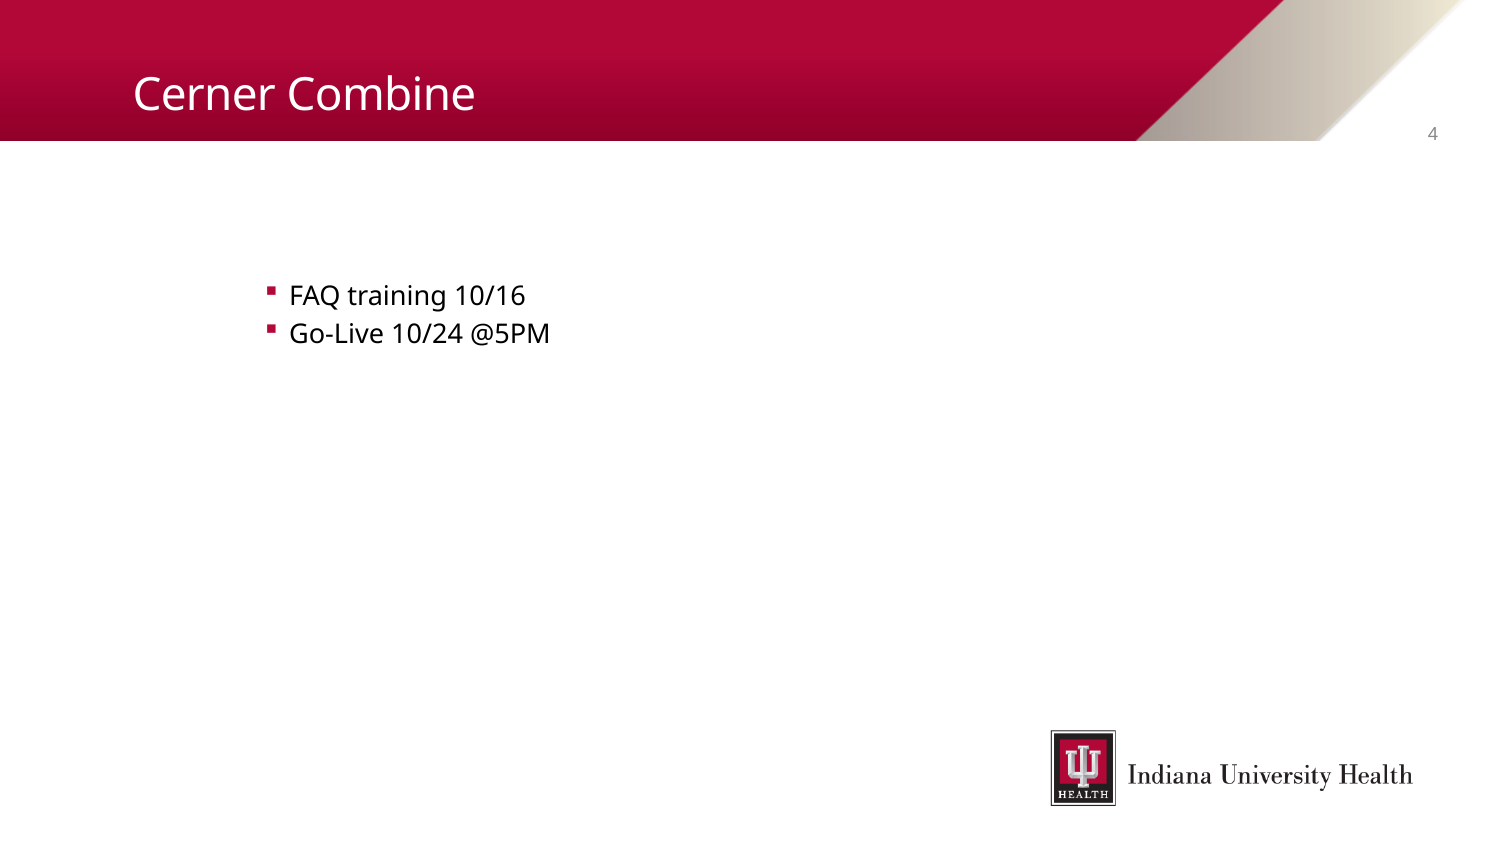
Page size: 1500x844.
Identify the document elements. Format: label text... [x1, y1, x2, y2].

slide_number 4 [1318, 98, 1439, 144]
picture [1048, 755, 1415, 809]
title Cerner Combine [132, 25, 1140, 121]
picture [0, 0, 1500, 141]
list FAQ training 10/16 Go-Live 10/24 @5PM [265, 278, 1428, 755]
